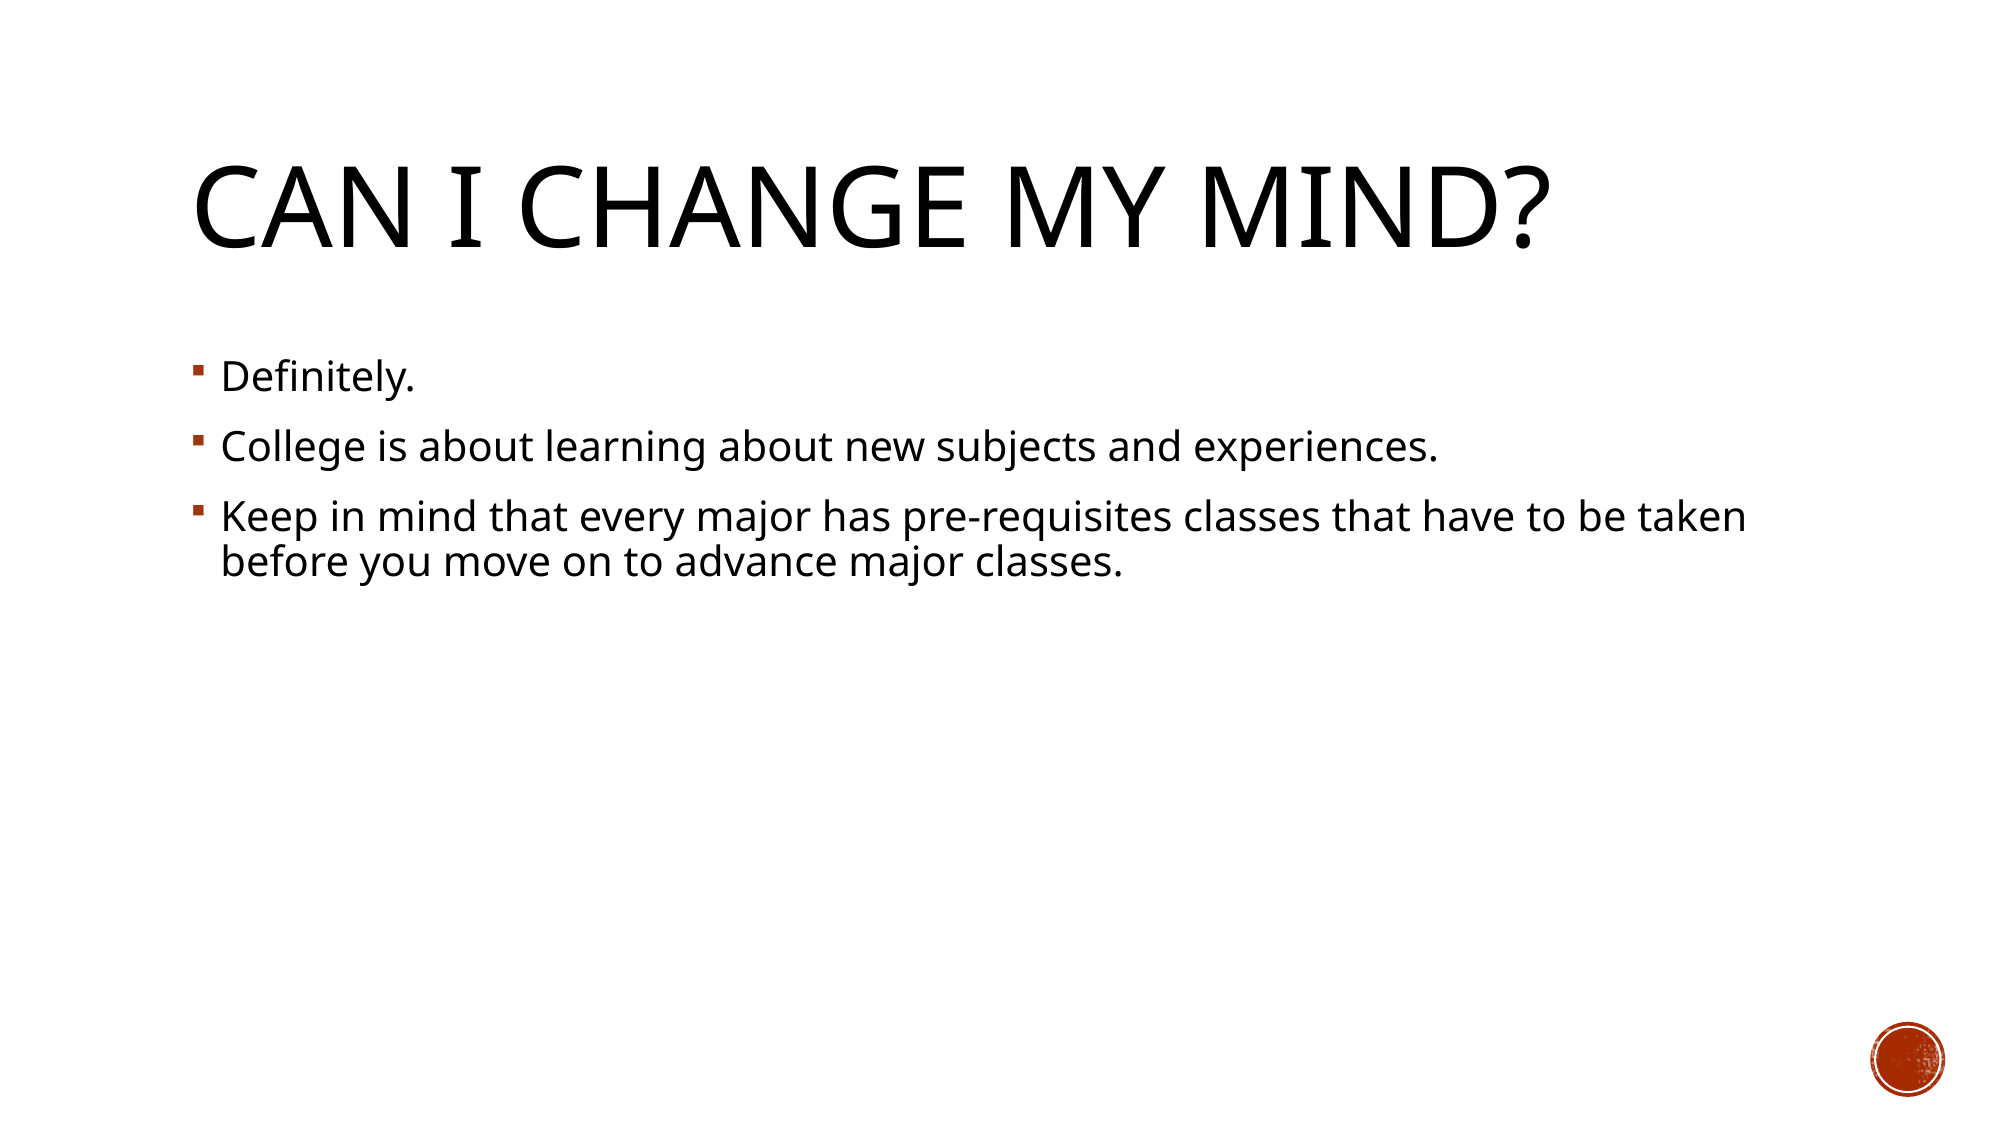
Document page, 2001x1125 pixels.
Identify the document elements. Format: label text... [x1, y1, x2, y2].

title Can I change my mind? [175, 79, 1826, 344]
list Definitely. College is about learning about new subjects and experiences. Keep in mind that every major has pre-requisites classes that have to be taken before you move on to advance major classes. [175, 348, 1826, 1013]
